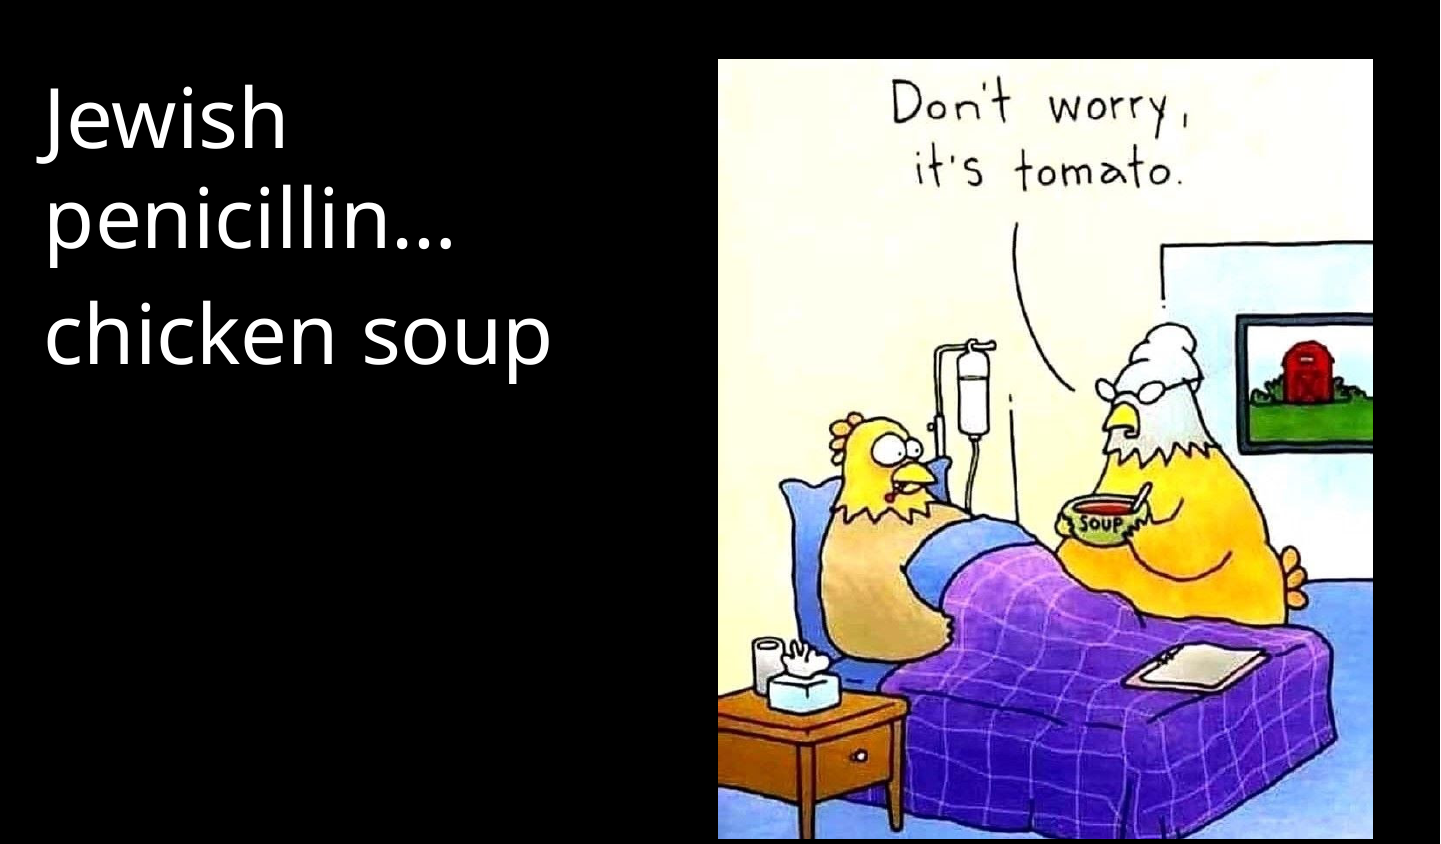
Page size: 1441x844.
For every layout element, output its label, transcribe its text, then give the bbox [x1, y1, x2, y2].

picture [717, 59, 1373, 839]
subtitle Jewish penicillin… chicken soup [32, 59, 715, 844]
